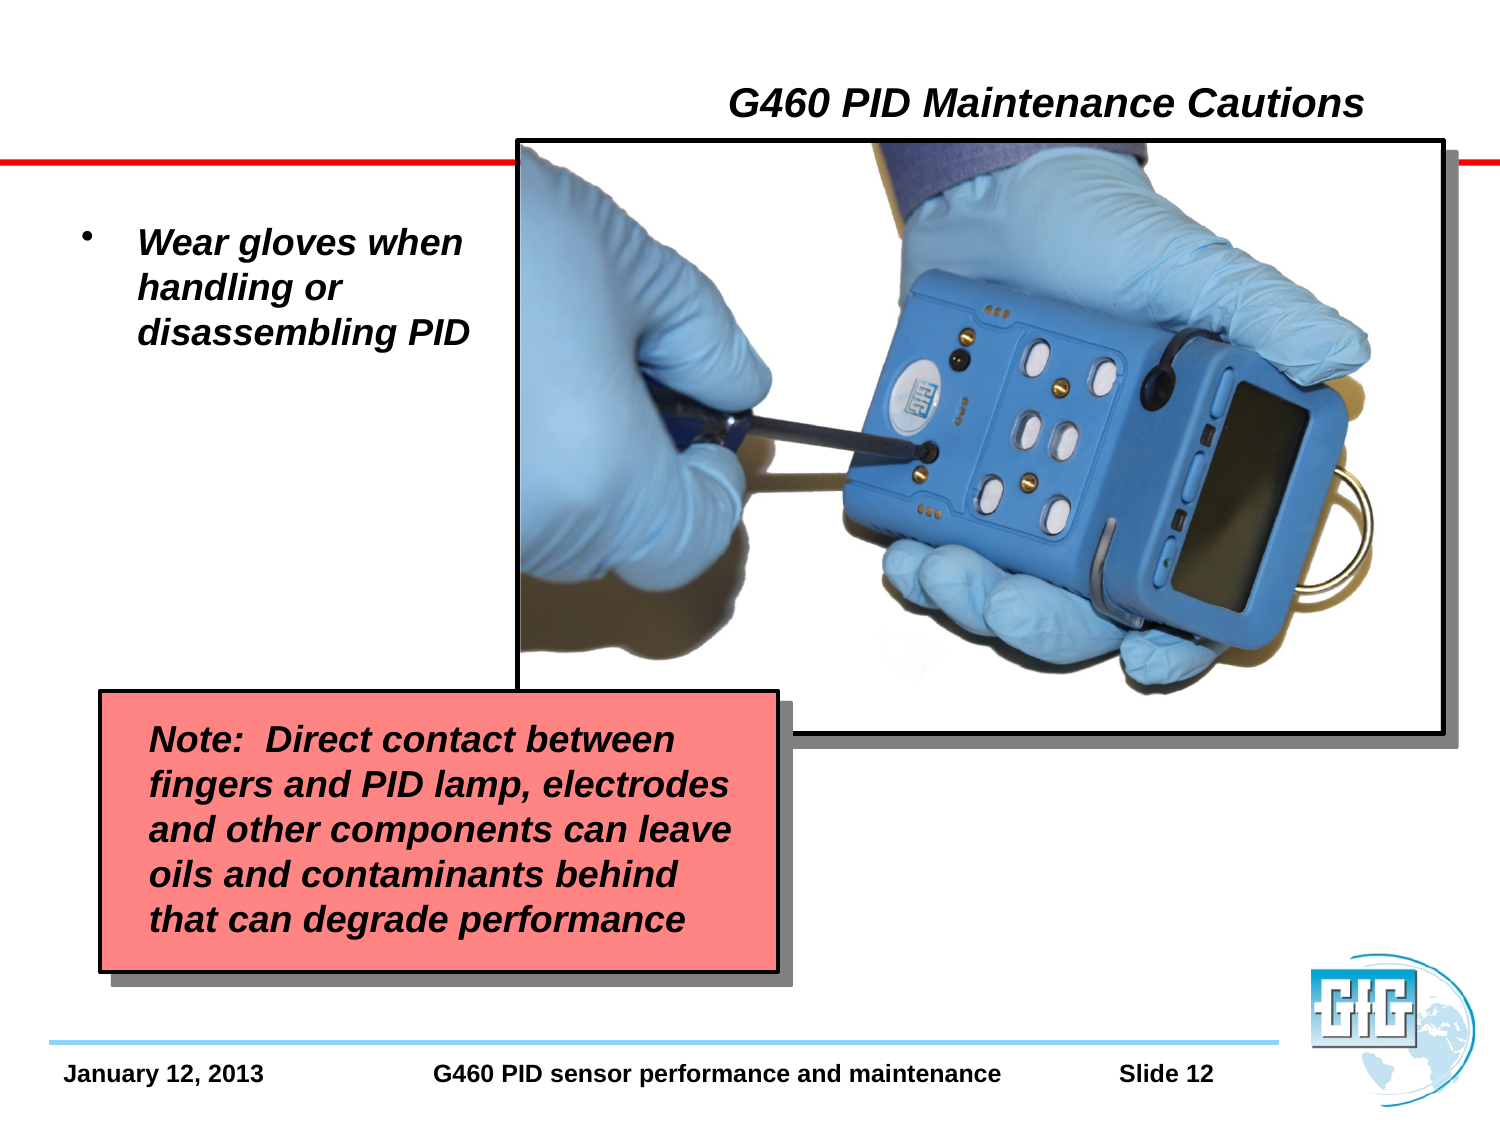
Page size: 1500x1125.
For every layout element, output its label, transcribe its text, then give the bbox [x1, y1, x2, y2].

list Wear gloves when handling or disassembling PID [65, 210, 514, 427]
title G460 PID Maintenance Cautions [272, 0, 1381, 134]
picture [1311, 953, 1476, 1108]
text_box Note: Direct contact between fingers and PID lamp, electrodes and other components can leave oils and contaminants behind that can degrade performance [134, 707, 768, 998]
text_box [99, 690, 514, 972]
picture [520, 142, 1441, 732]
text_box [768, 740, 779, 972]
